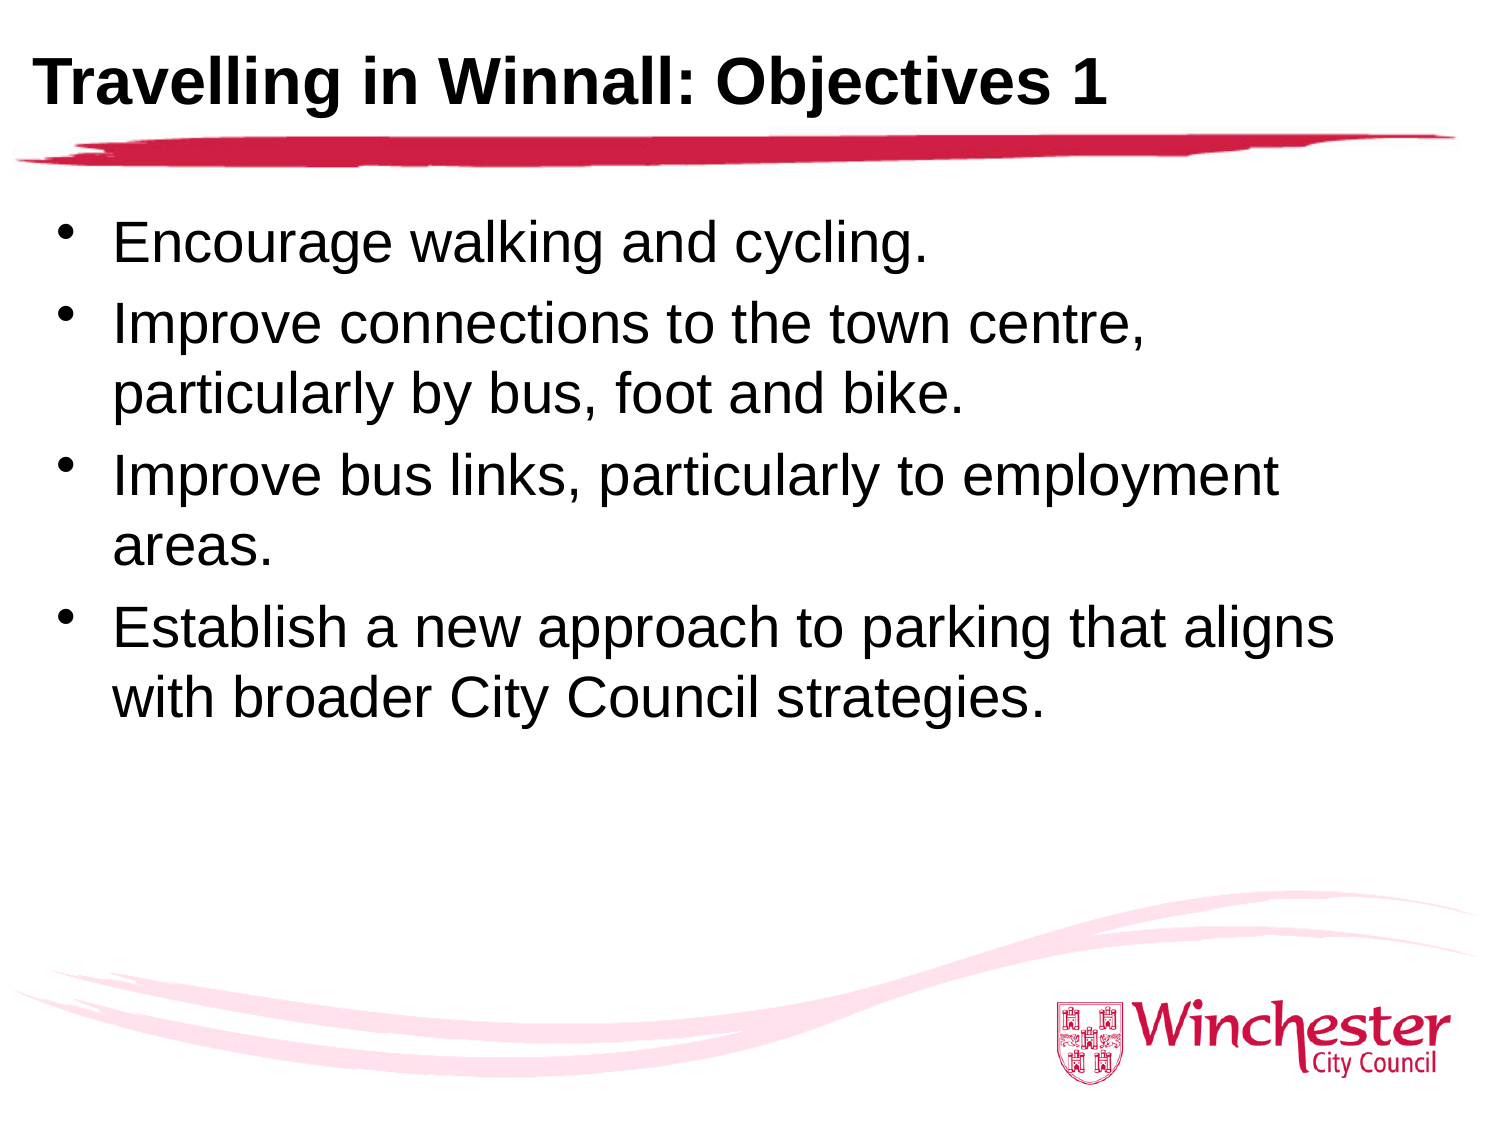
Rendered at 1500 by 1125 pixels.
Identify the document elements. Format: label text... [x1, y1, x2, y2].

text_box Travelling in Winnall: Objectives 1 [17, 30, 1211, 126]
picture [0, 125, 1471, 172]
list Encourage walking and cycling. Improve connections to the town centre, particularly by bus, foot and bike. Improve bus links, particularly to employment areas. Establish a new approach to parking that aligns with broader City Council strategies. [41, 196, 1425, 1005]
picture [1057, 999, 1451, 1085]
